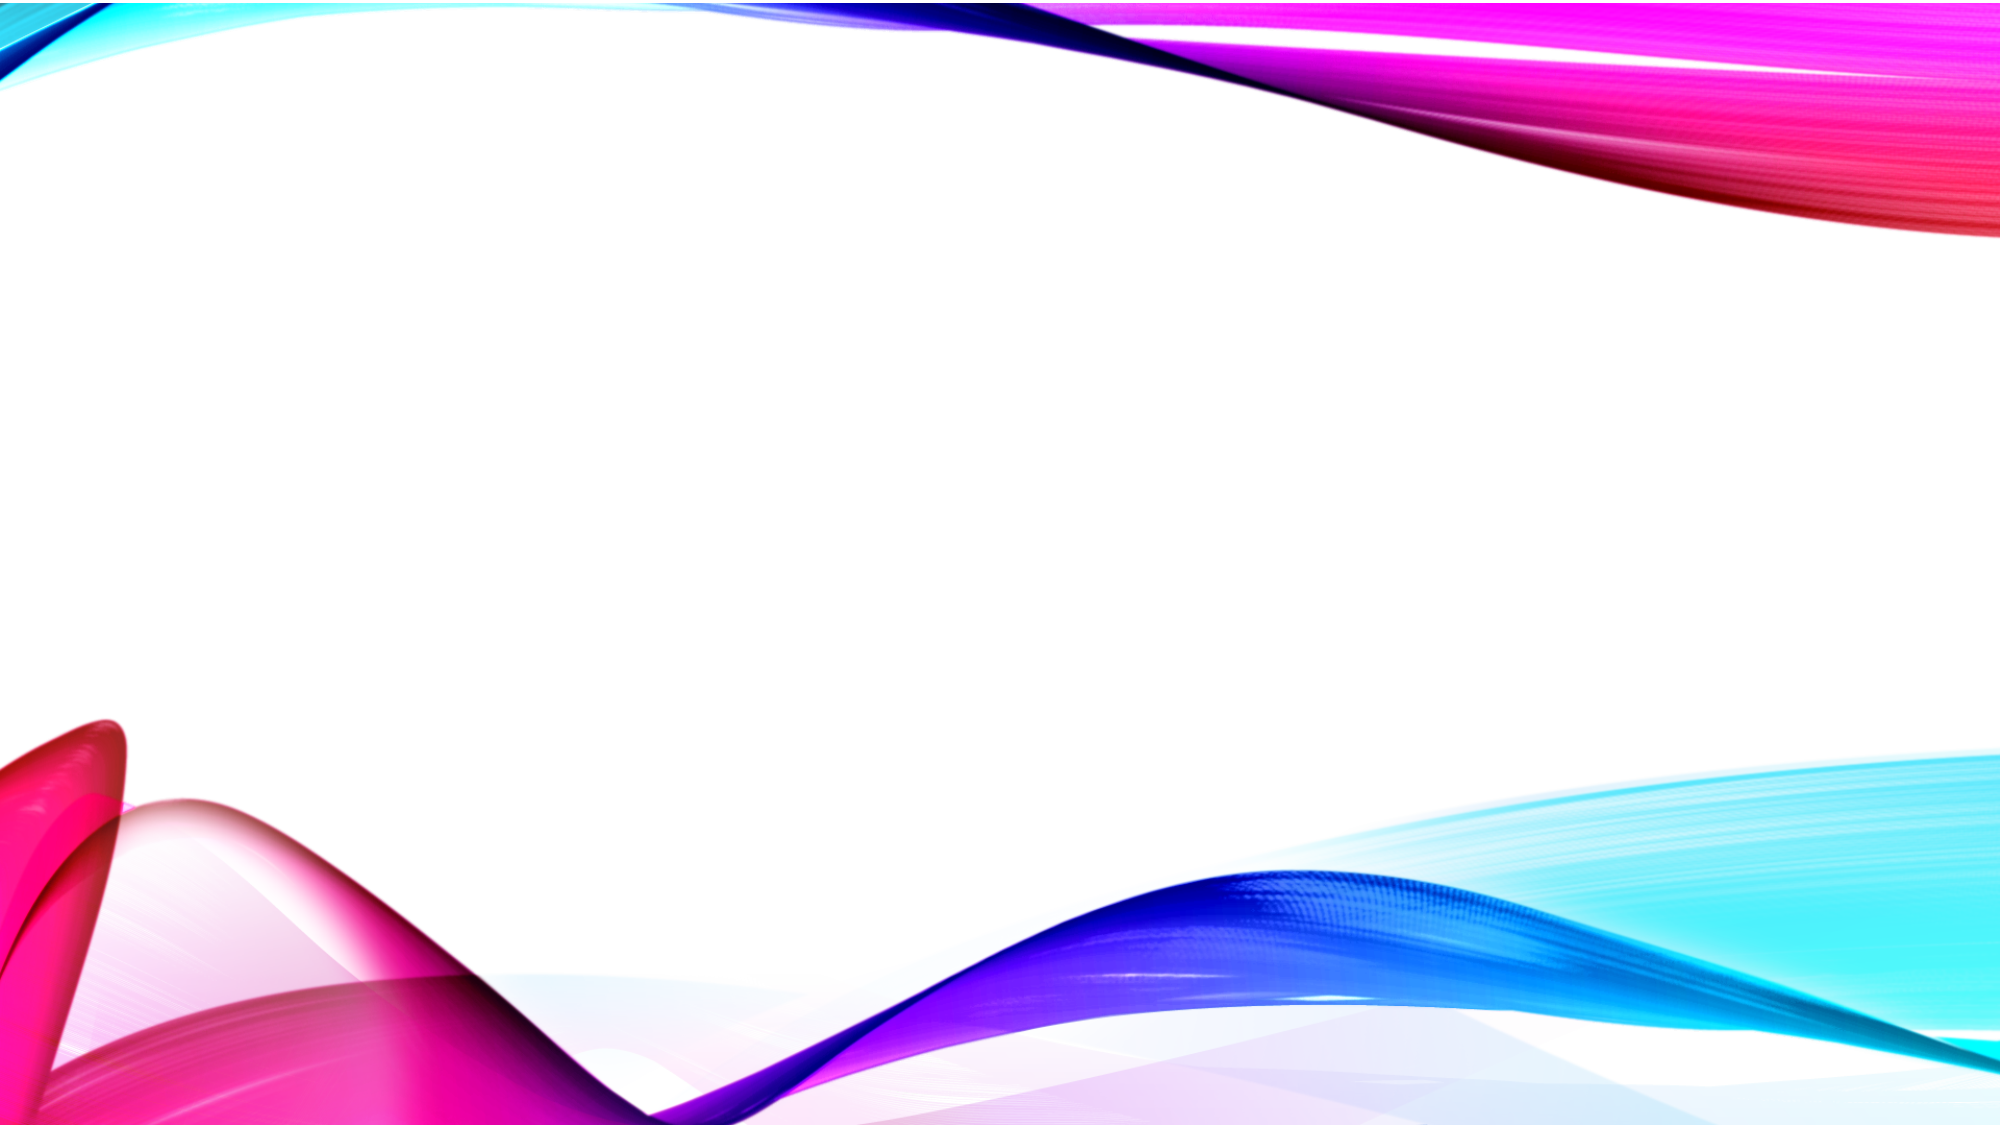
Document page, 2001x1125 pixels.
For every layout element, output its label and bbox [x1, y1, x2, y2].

picture [0, 3, 2000, 240]
picture [0, 717, 2000, 1125]
picture [1795, 1003, 1806, 1008]
picture [0, 3, 111, 78]
